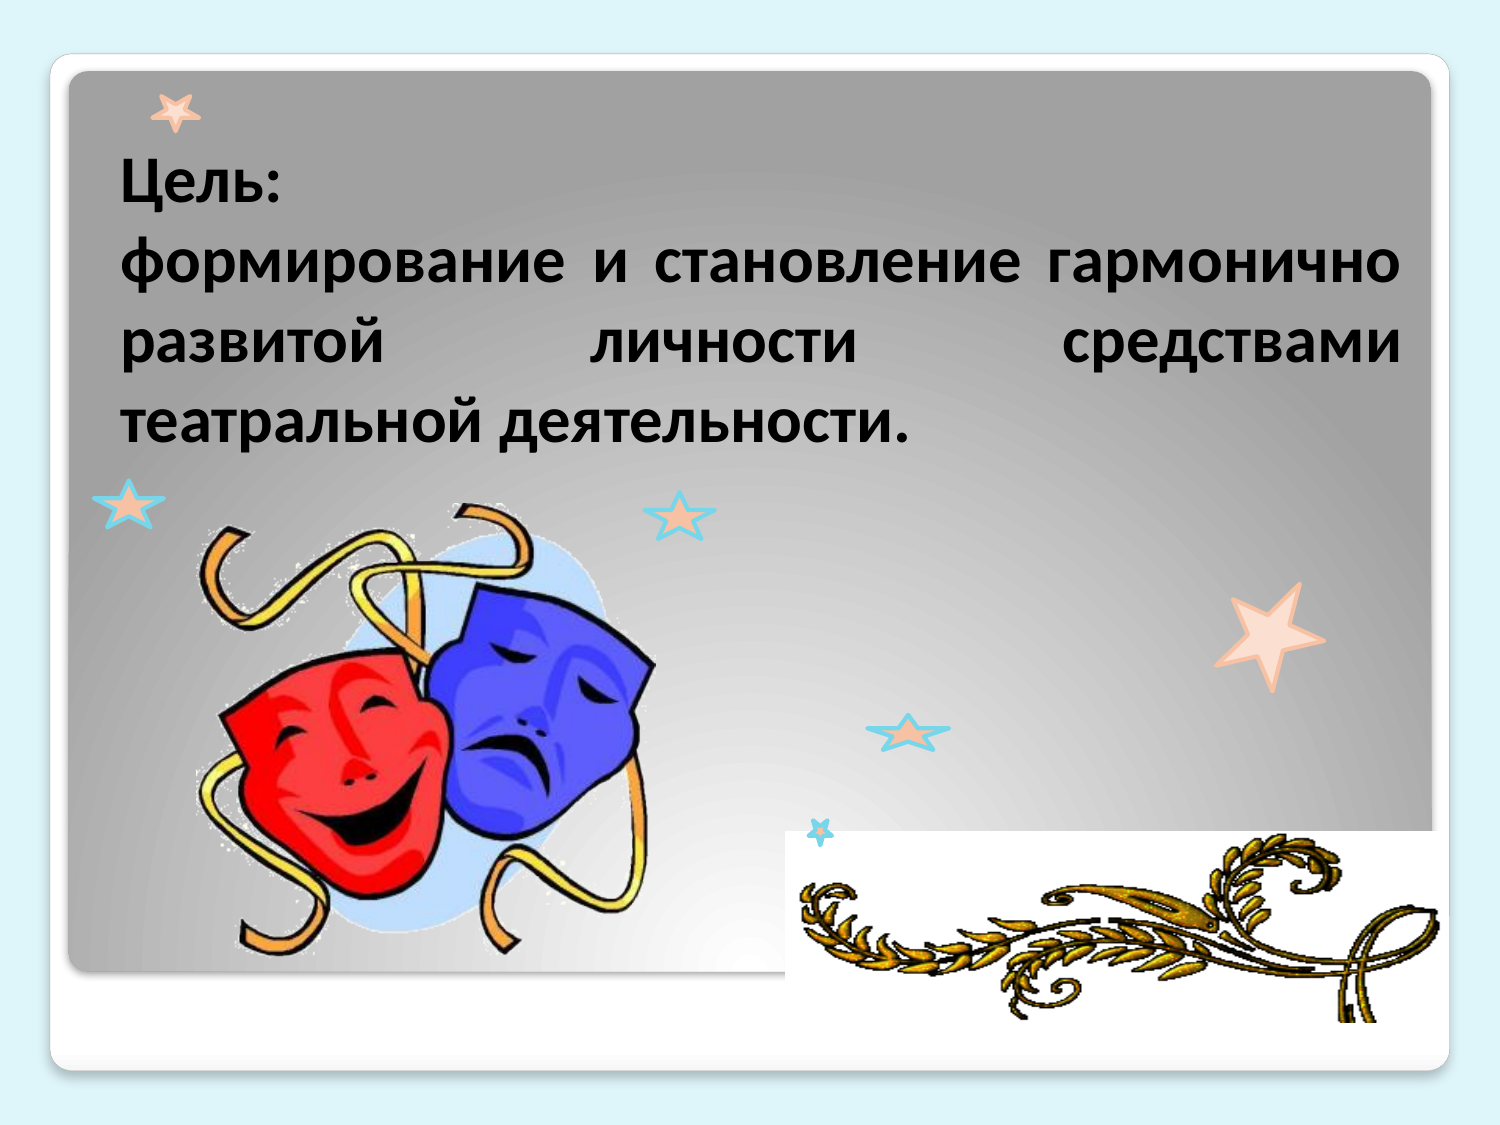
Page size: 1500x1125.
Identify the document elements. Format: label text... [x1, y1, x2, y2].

text_box [811, 818, 830, 828]
text_box Цель: формирование и становление гармонично развитой личности средствами театральной деятельности. [105, 128, 1418, 544]
text_box [150, 94, 202, 134]
text_box [91, 478, 167, 530]
text_box [1214, 582, 1327, 694]
text_box [865, 712, 952, 752]
text_box [661, 490, 717, 541]
text_box [773, 726, 1430, 823]
picture [195, 503, 657, 960]
picture [784, 831, 1442, 1023]
